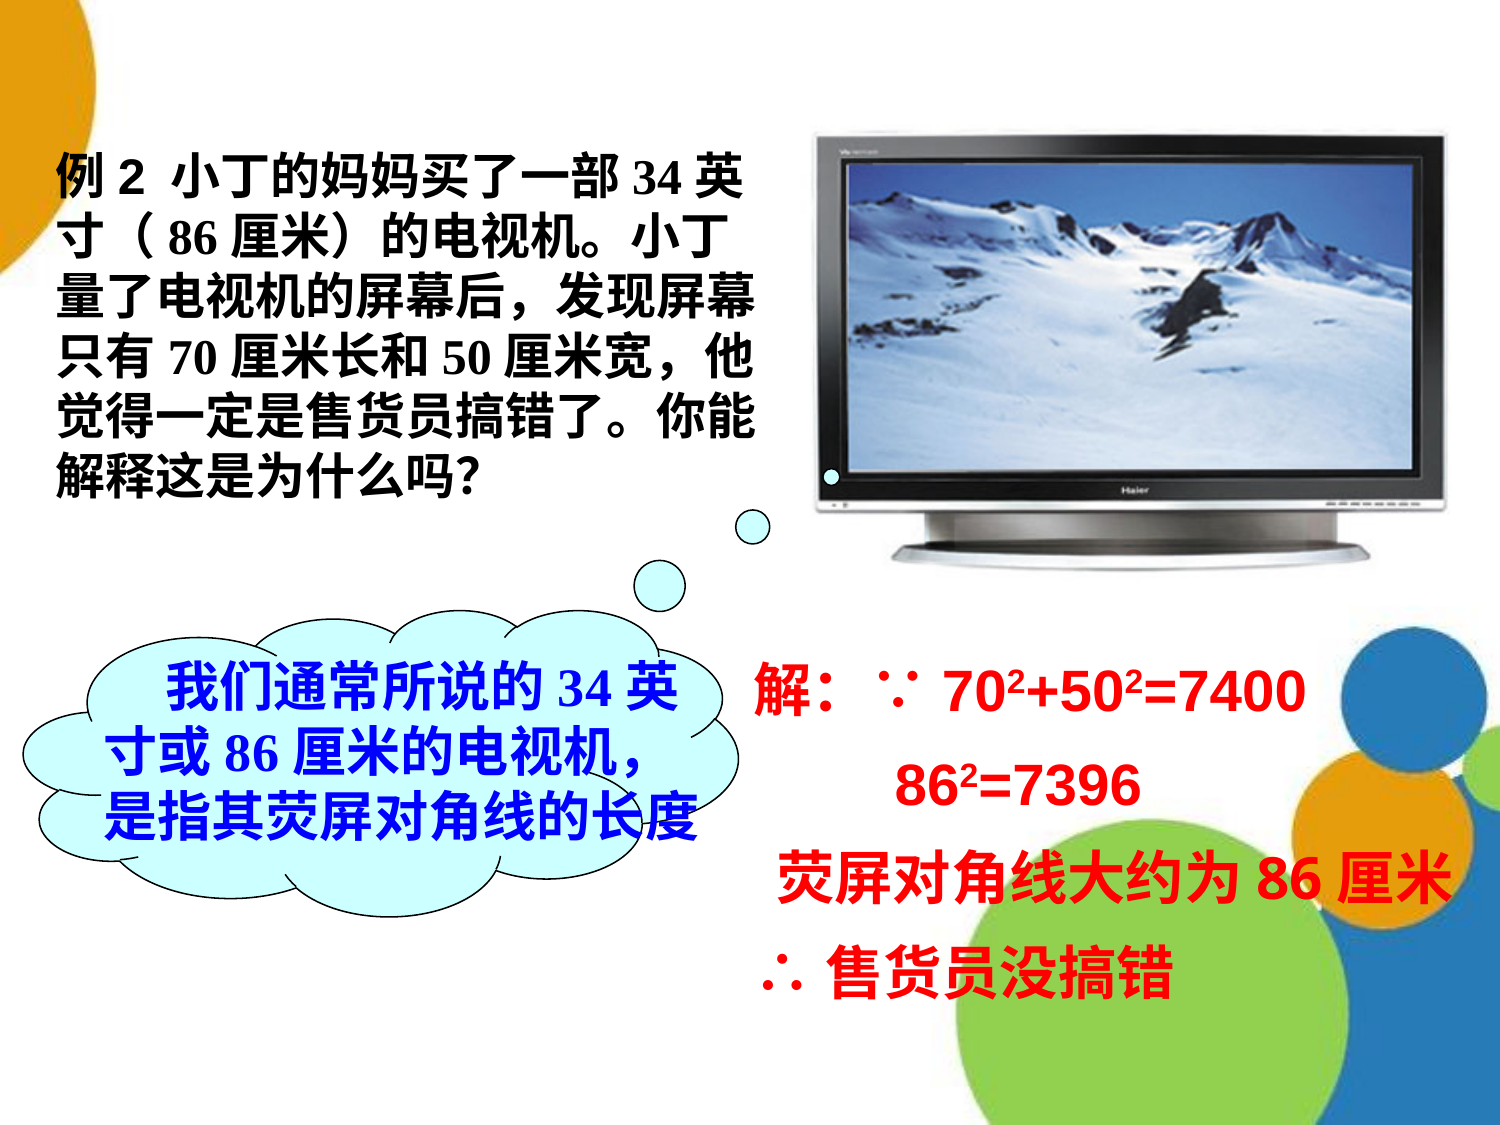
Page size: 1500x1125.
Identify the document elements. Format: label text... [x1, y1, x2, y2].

picture [0, 0, 1500, 1125]
text_box 862=7396 [879, 739, 1282, 825]
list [785, 113, 1492, 585]
text_box ∴售货员没搞错 [738, 928, 1239, 1014]
text_box 解：∵702+502=7400 [743, 645, 1329, 730]
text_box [23, 609, 739, 917]
text_box 荧屏对角线大约为86厘米 [761, 834, 1471, 919]
text_box 例2 小丁的妈妈买了一部34英寸（86厘米）的电视机。小丁量了电视机的屏幕后，发现屏幕只有70厘米长和50厘米宽，他觉得一定是售货员搞错了。你能解释这是为什么吗？ [41, 137, 780, 512]
